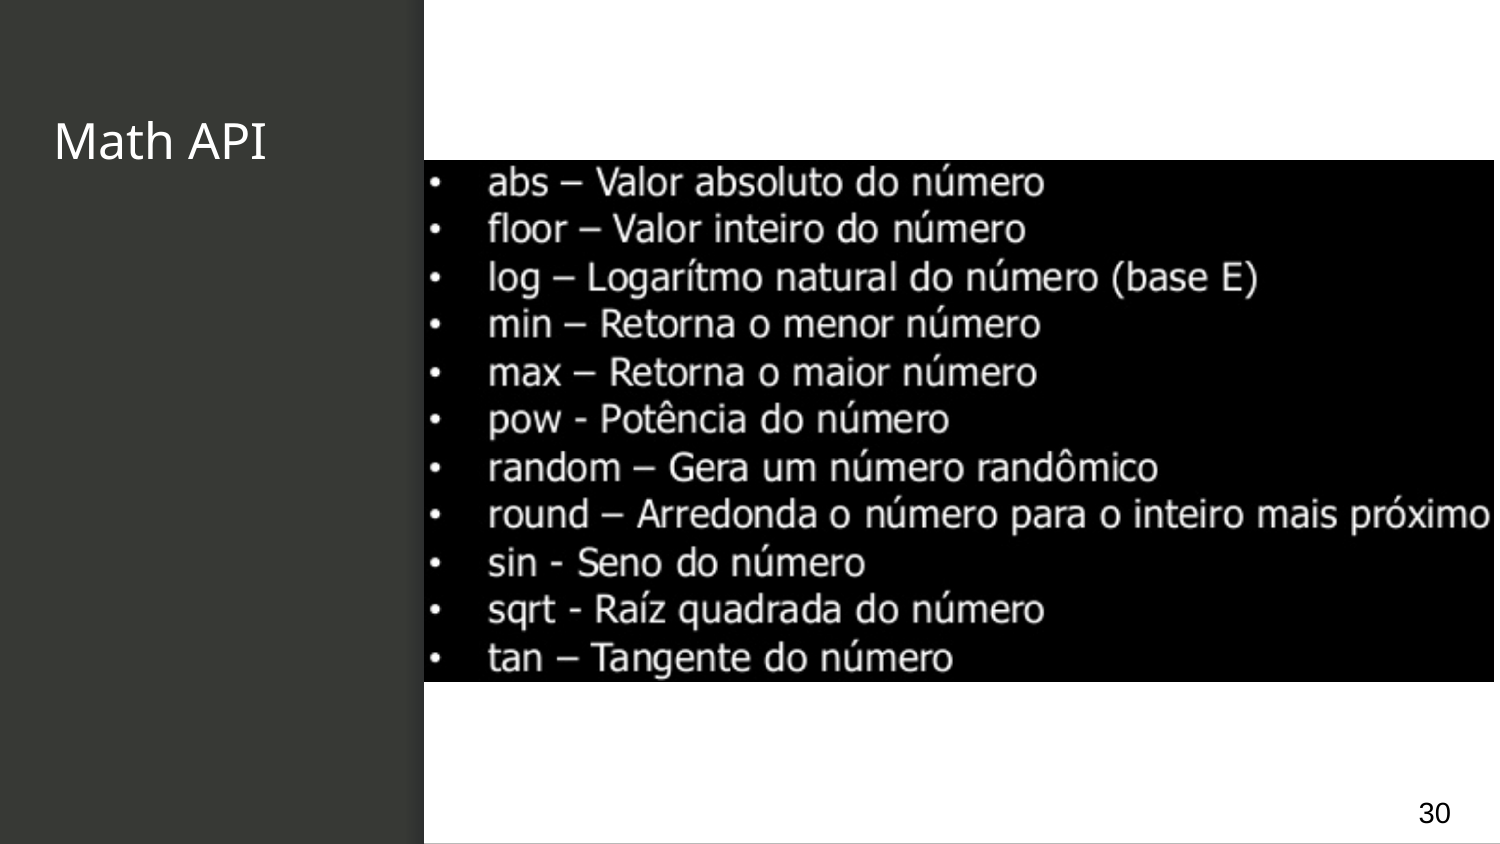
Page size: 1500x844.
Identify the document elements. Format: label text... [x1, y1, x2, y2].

picture [424, 160, 1494, 682]
slide_number 30 [1403, 779, 1494, 844]
title Math API [38, 94, 375, 748]
